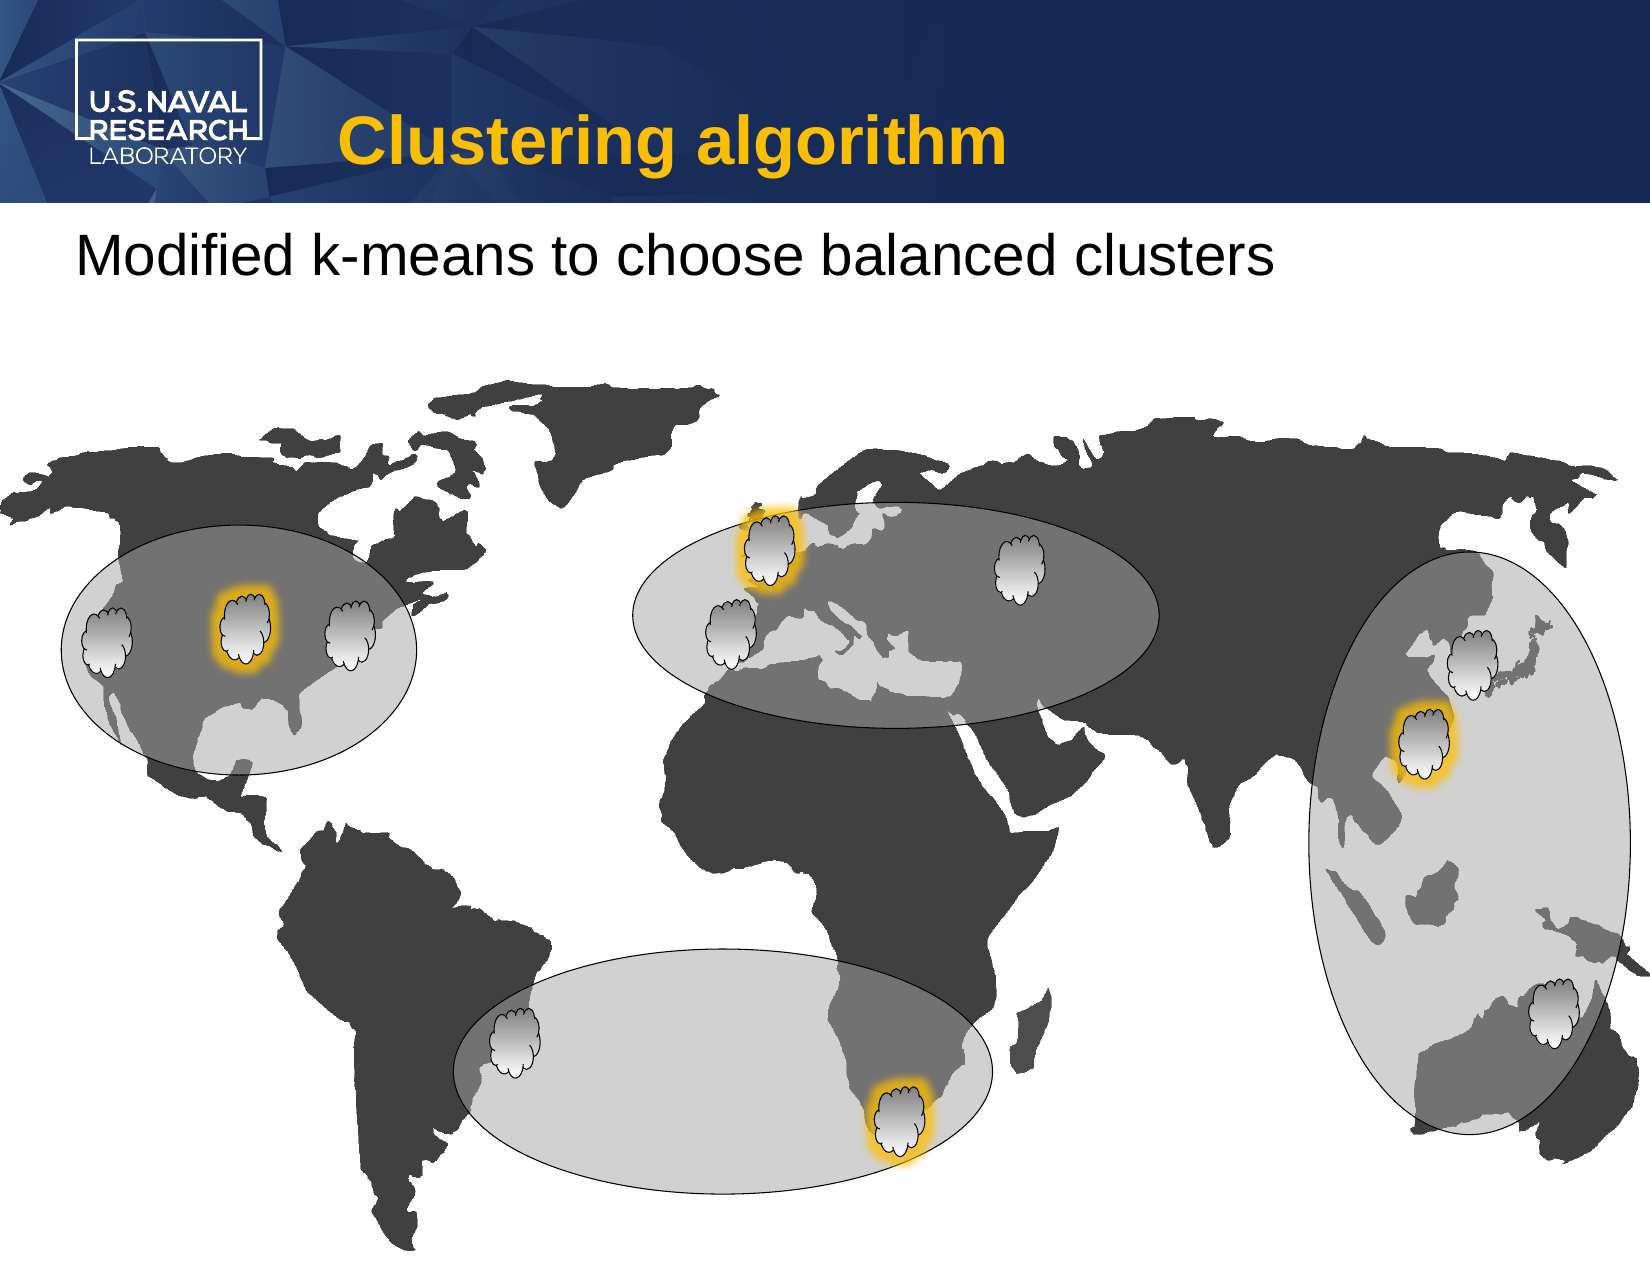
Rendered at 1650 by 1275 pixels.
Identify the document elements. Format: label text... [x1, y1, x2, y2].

picture [0, 0, 1650, 203]
picture [0, 380, 1650, 1251]
title Clustering algorithm [337, 104, 1538, 180]
list Modified k-means to choose balanced clusters [75, 217, 1572, 380]
